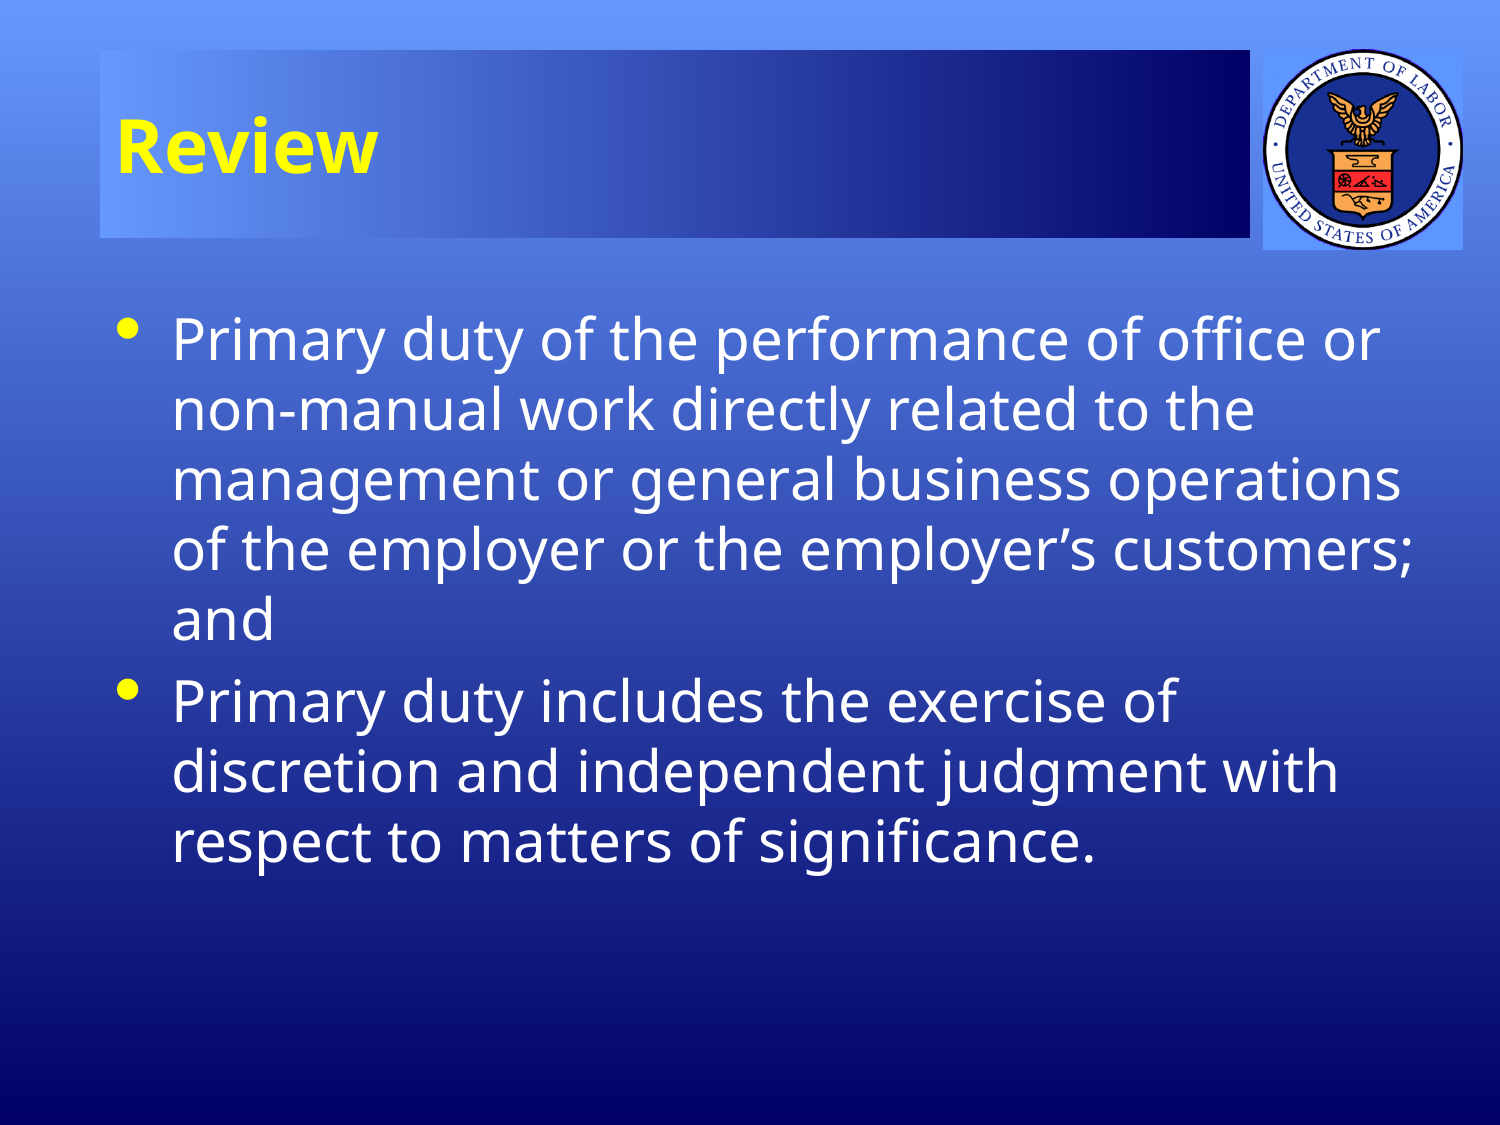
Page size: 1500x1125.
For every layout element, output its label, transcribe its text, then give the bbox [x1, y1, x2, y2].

picture [1263, 49, 1463, 250]
title Review [99, 49, 1251, 238]
list Primary duty of the performance of office or non-manual work directly related to the management or general business operations of the employer or the employer’s customers; and Primary duty includes the exercise of discretion and independent judgment with respect to matters of significance. [99, 294, 1451, 1038]
